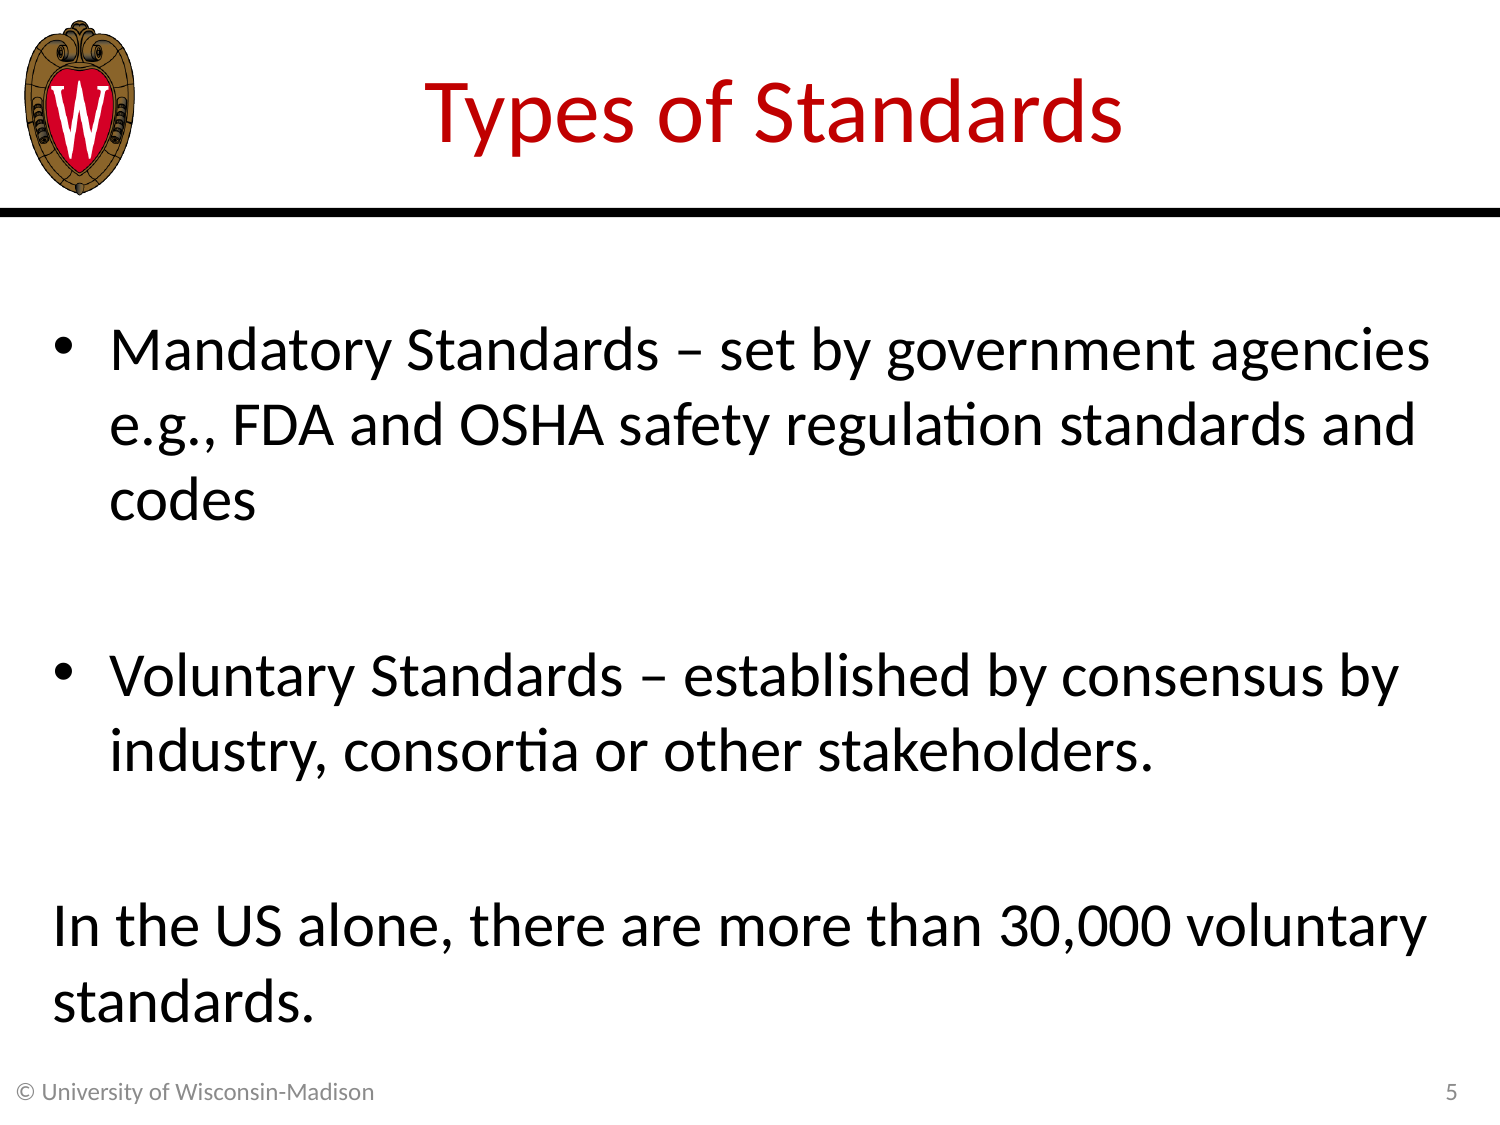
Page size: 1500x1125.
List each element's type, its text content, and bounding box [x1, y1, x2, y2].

slide_number 5 [1123, 1060, 1474, 1121]
list Mandatory Standards – set by government agencies e.g., FDA and OSHA safety regulation standards and codes Voluntary Standards – established by consensus by industry, consortia or other stakeholders. In the US alone, there are more than 30,000 voluntary standards. [37, 299, 1463, 1043]
picture [24, 20, 99, 196]
title Types of Standards [99, 12, 1450, 200]
footer © University of Wisconsin-Madison [0, 1060, 433, 1121]
